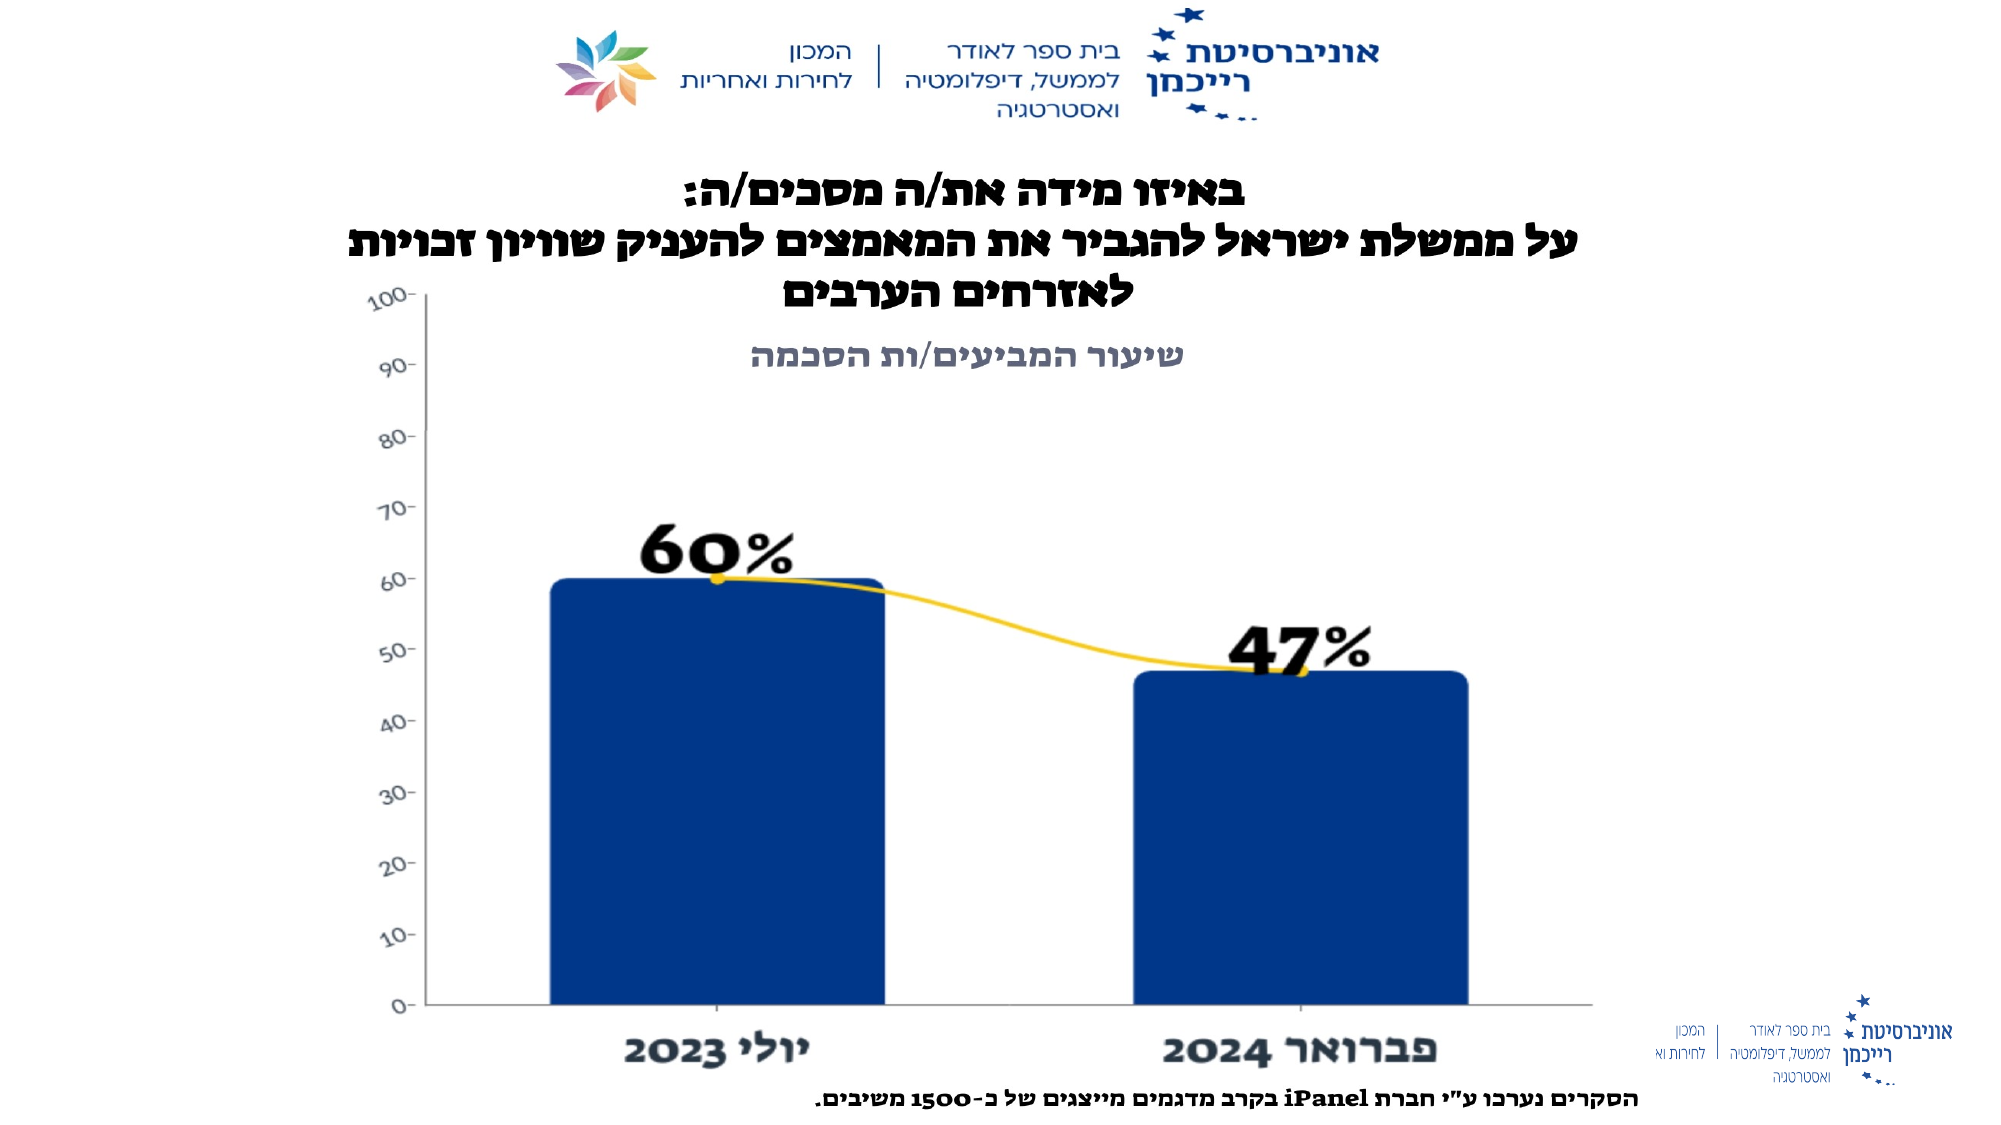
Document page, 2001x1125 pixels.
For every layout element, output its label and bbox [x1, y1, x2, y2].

picture [278, 0, 1656, 1125]
